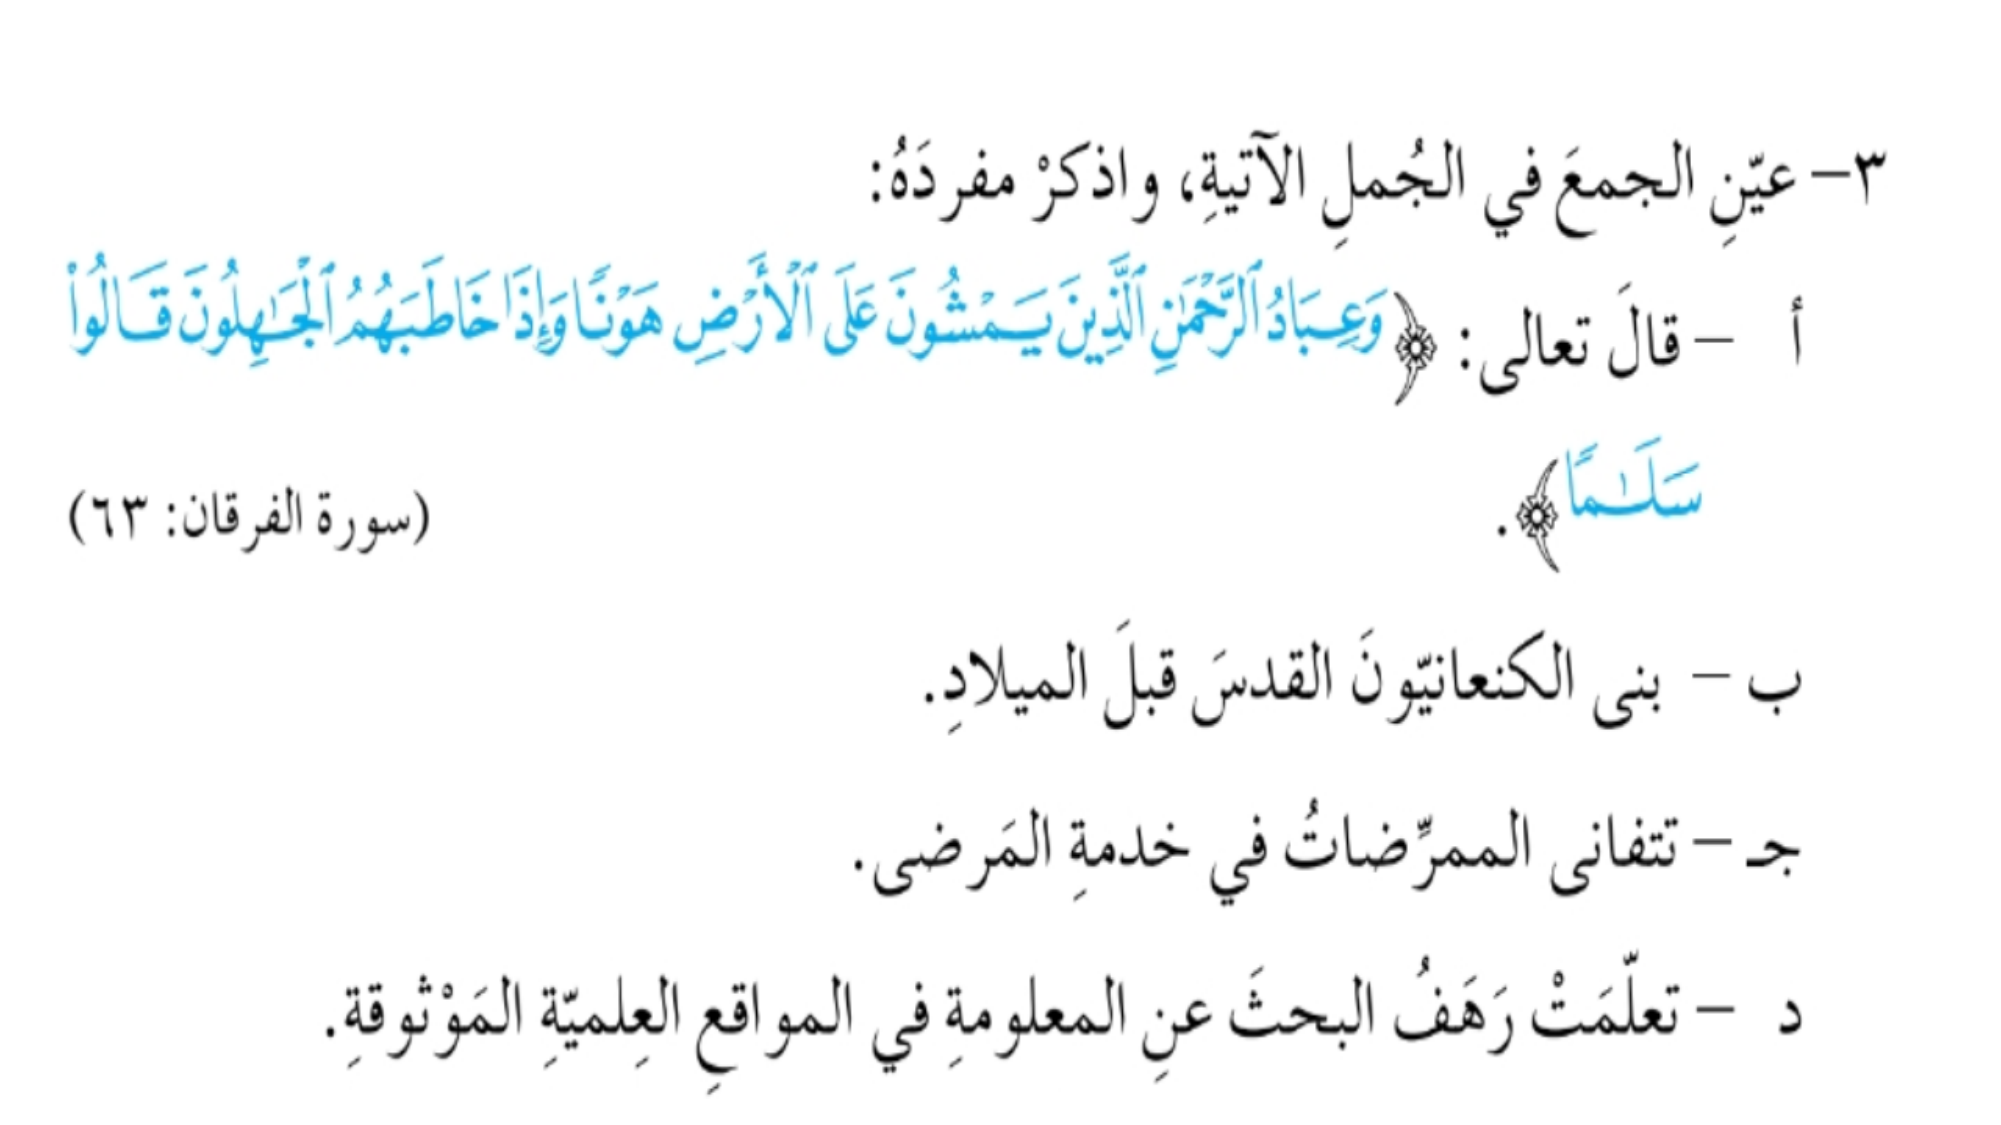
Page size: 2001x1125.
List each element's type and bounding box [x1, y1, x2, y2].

picture [48, 99, 1952, 1099]
